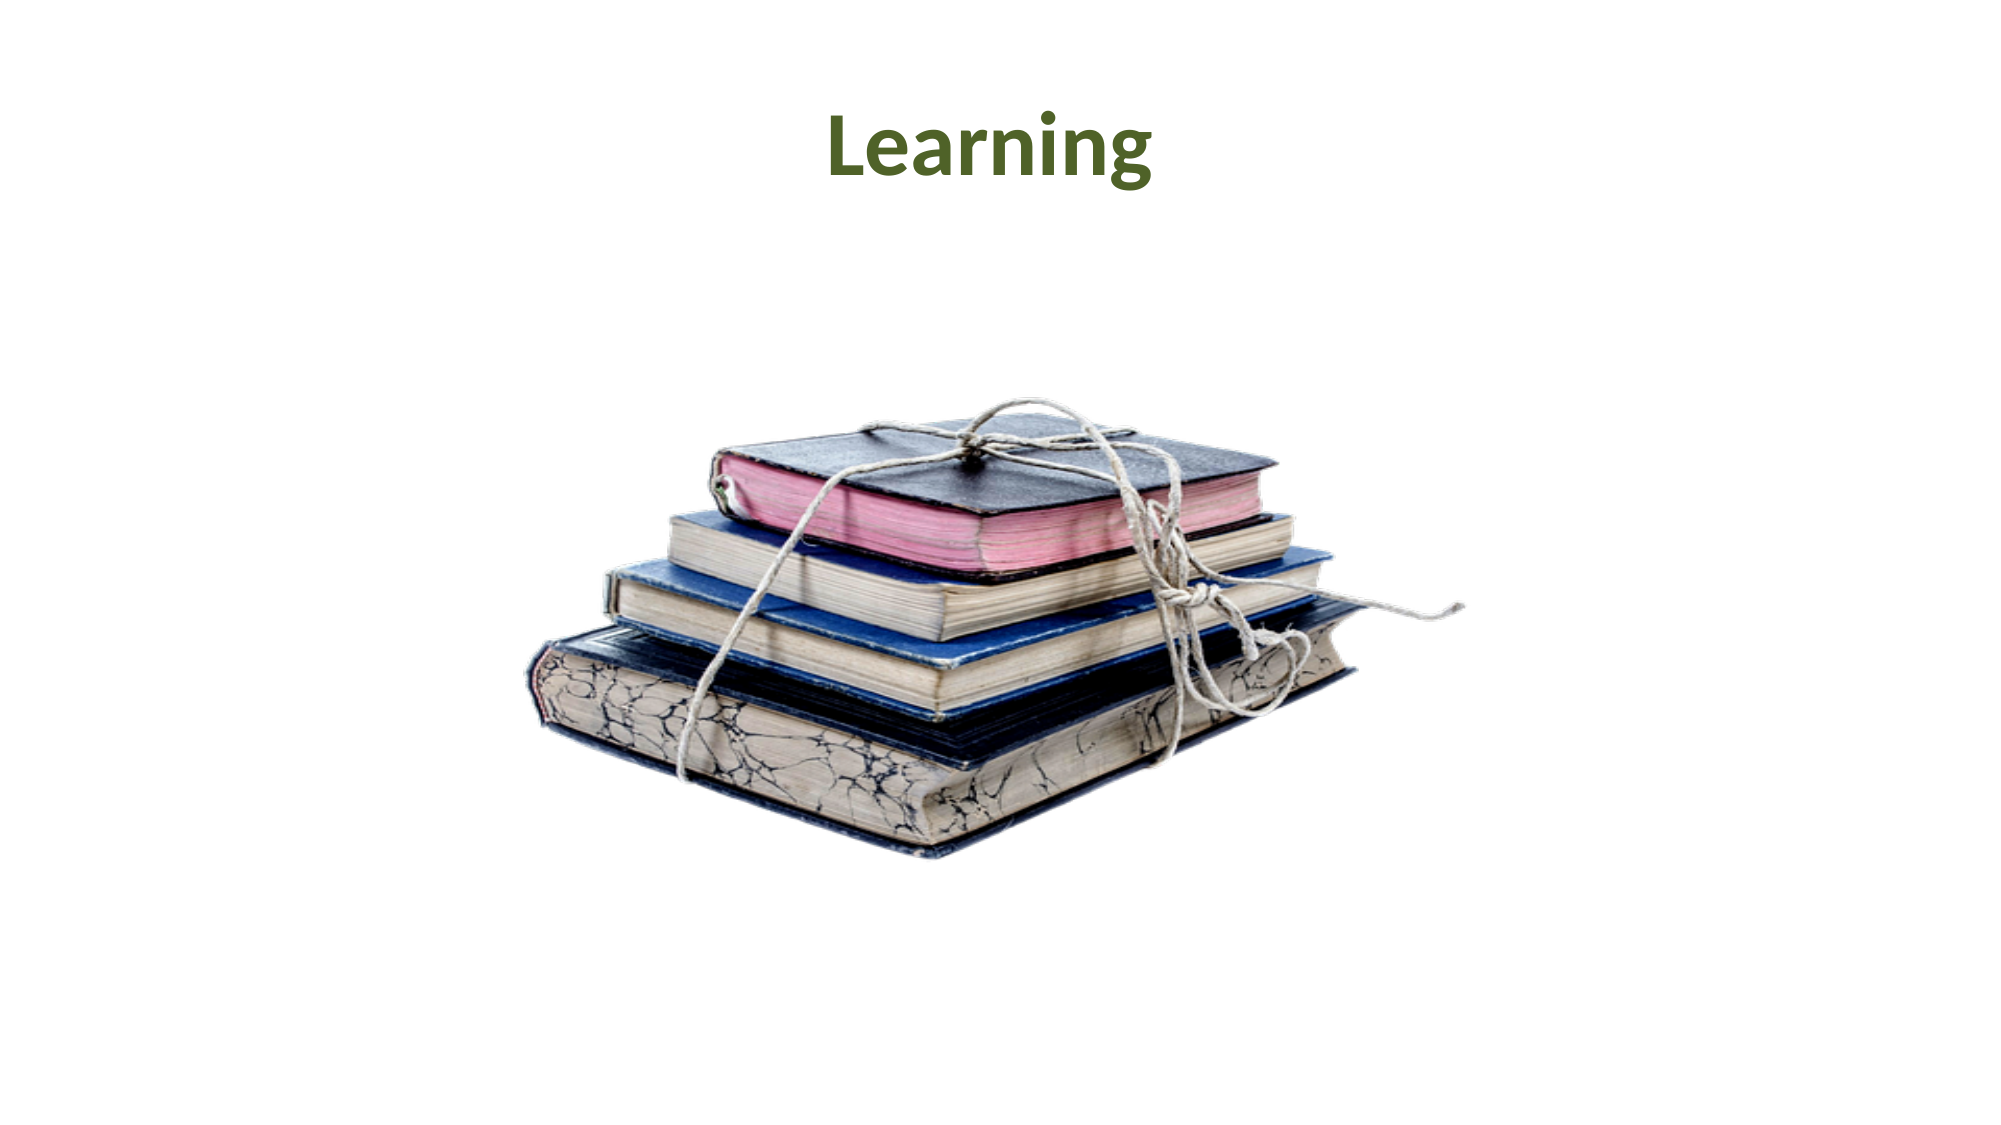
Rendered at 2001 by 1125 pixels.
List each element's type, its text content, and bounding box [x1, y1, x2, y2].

title Learning [99, 45, 1900, 233]
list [468, 367, 1532, 900]
